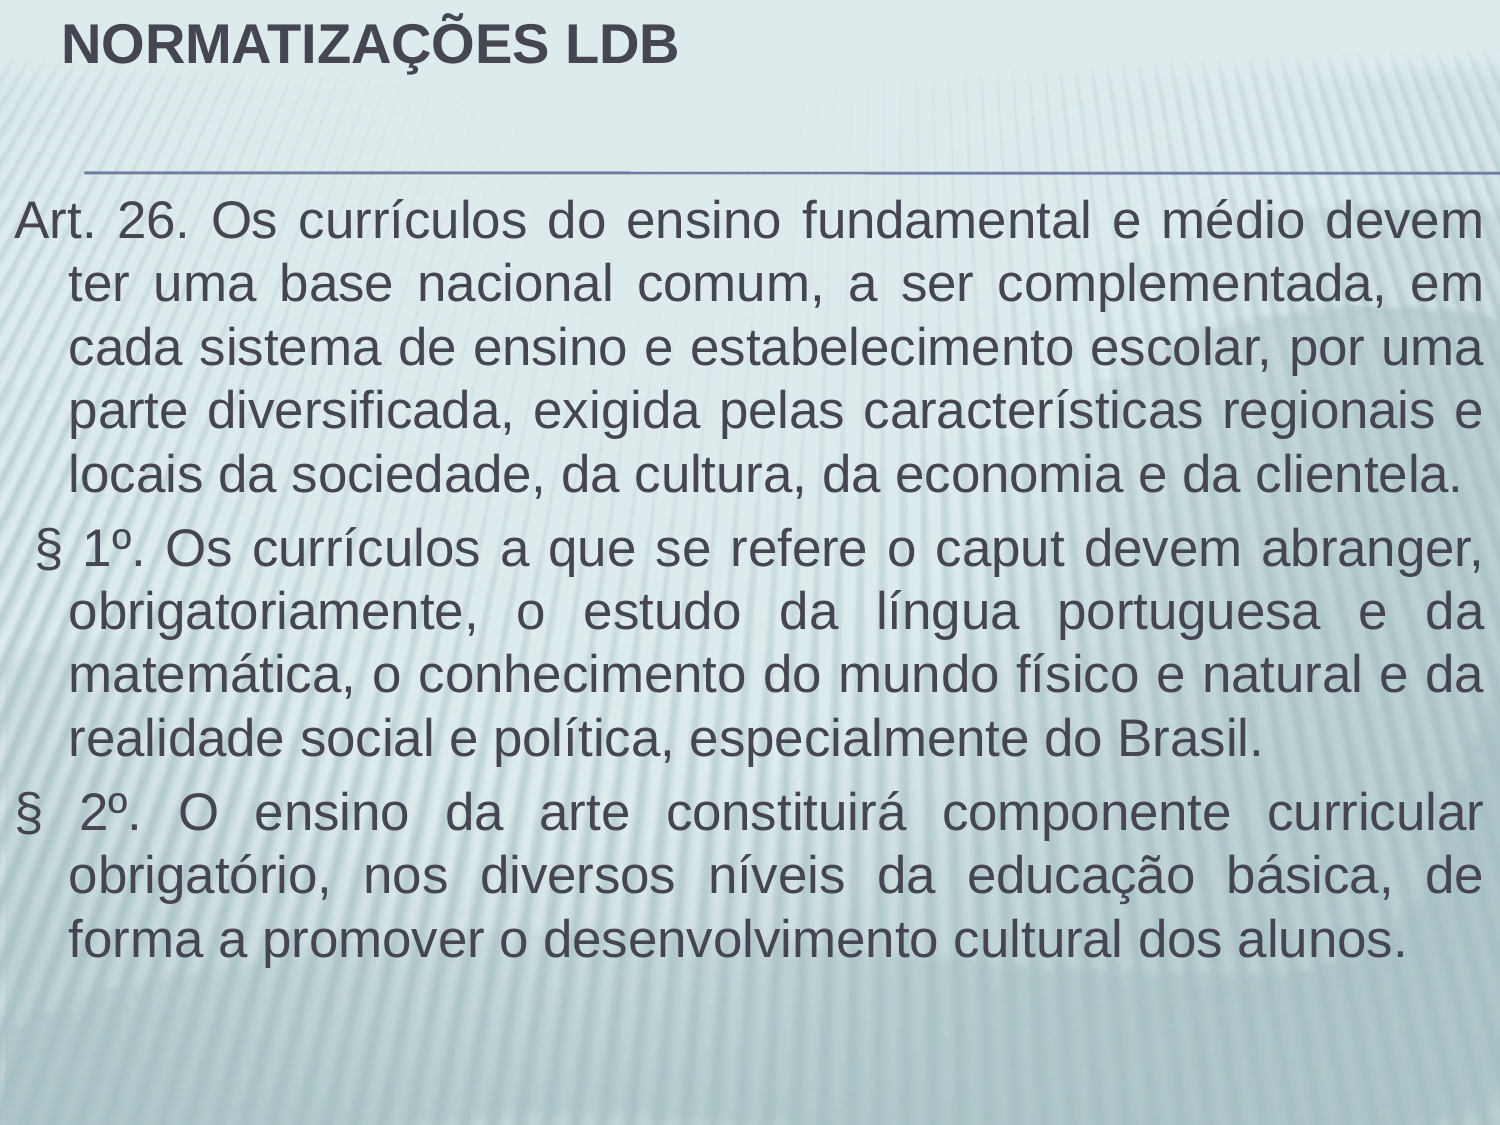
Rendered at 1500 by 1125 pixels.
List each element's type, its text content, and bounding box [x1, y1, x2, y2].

title Normatizações LDB [46, 0, 1475, 82]
list Art. 26. Os currículos do ensino fundamental e médio devem ter uma base nacional comum, a ser complementada, em cada sistema de ensino e estabelecimento escolar, por uma parte diversificada, exigida pelas características regionais e locais da sociedade, da cultura, da economia e da clientela. § 1º. Os currículos a que se refere o caput devem abranger, obrigatoriamente, o estudo da língua portuguesa e da matemática, o conhecimento do mundo físico e natural e da realidade social e política, especialmente do Brasil. § 2º. O ensino da arte constituirá componente curricular obrigatório, nos diversos níveis da educação básica, de forma a promover o desenvolvimento cultural dos alunos. [0, 93, 1500, 1125]
